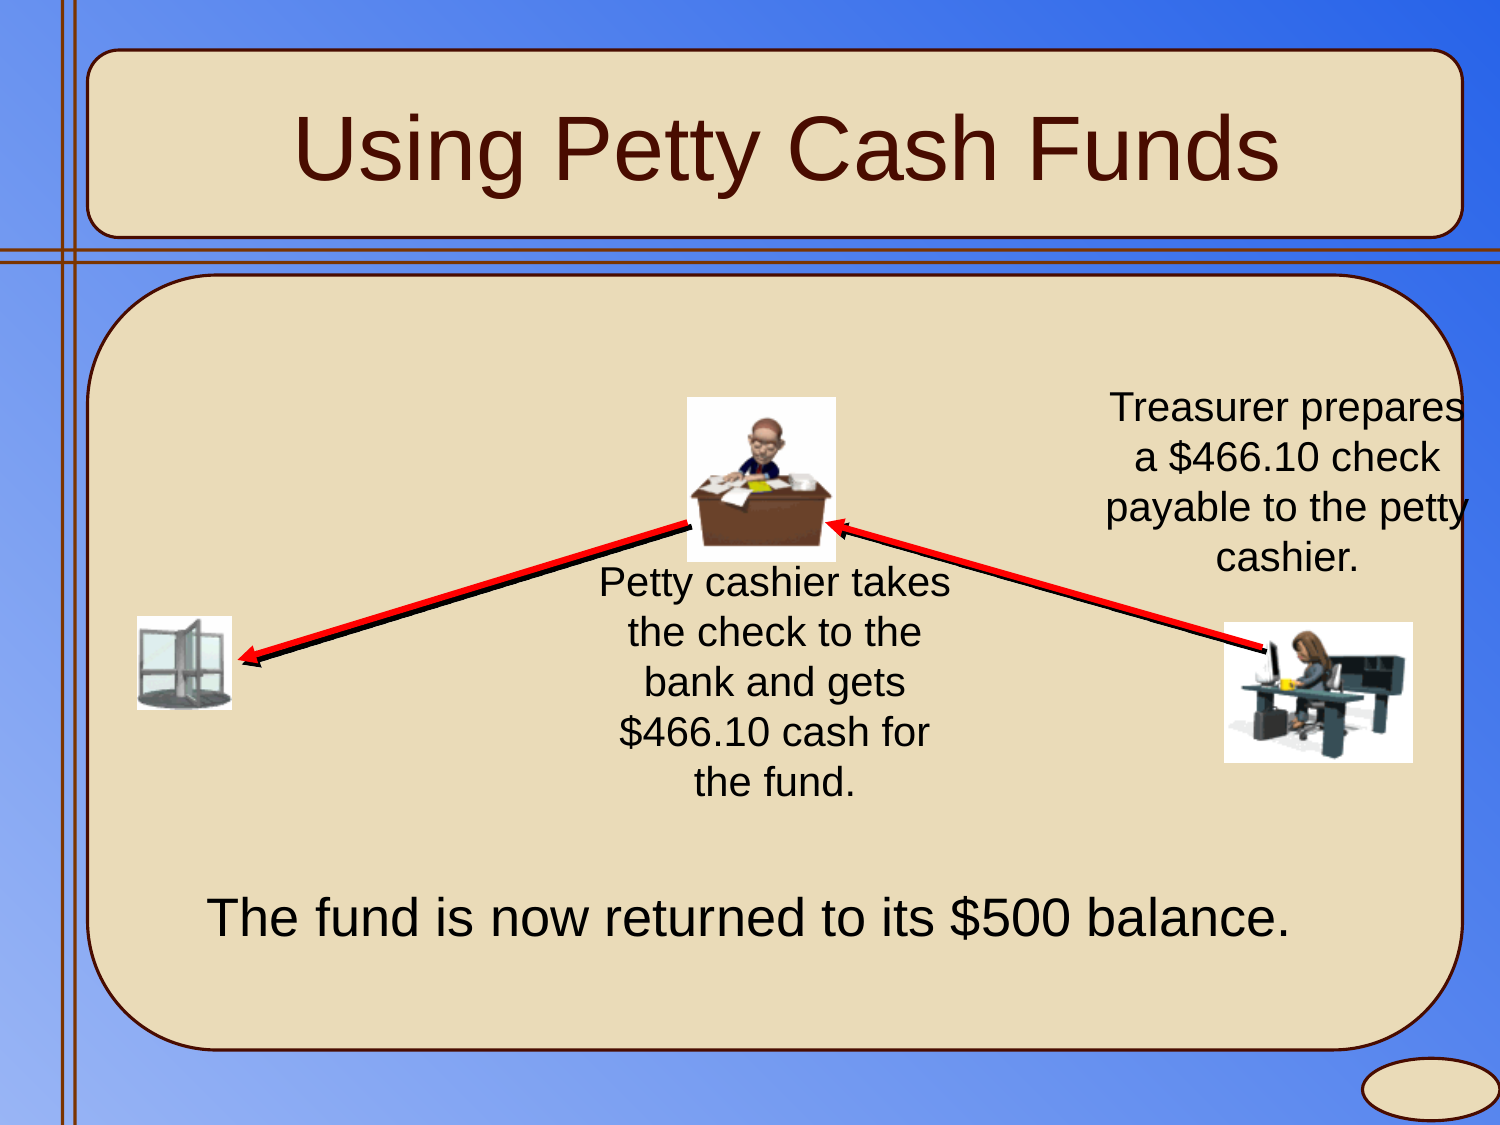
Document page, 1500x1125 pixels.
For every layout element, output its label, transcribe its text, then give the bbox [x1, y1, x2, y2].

picture [137, 615, 232, 711]
picture [1224, 622, 1413, 764]
text_box [237, 556, 575, 663]
text_box The fund is now returned to its $500 balance. [137, 874, 1363, 955]
picture [687, 397, 837, 562]
text_box Treasurer prepares a $466.10 check payable to the petty cashier. [1087, 372, 1488, 588]
title Using Petty Cash Funds [112, 50, 1463, 238]
text_box Petty cashier takes the check to the bank and gets $466.10 cash for the fund. [575, 547, 975, 813]
